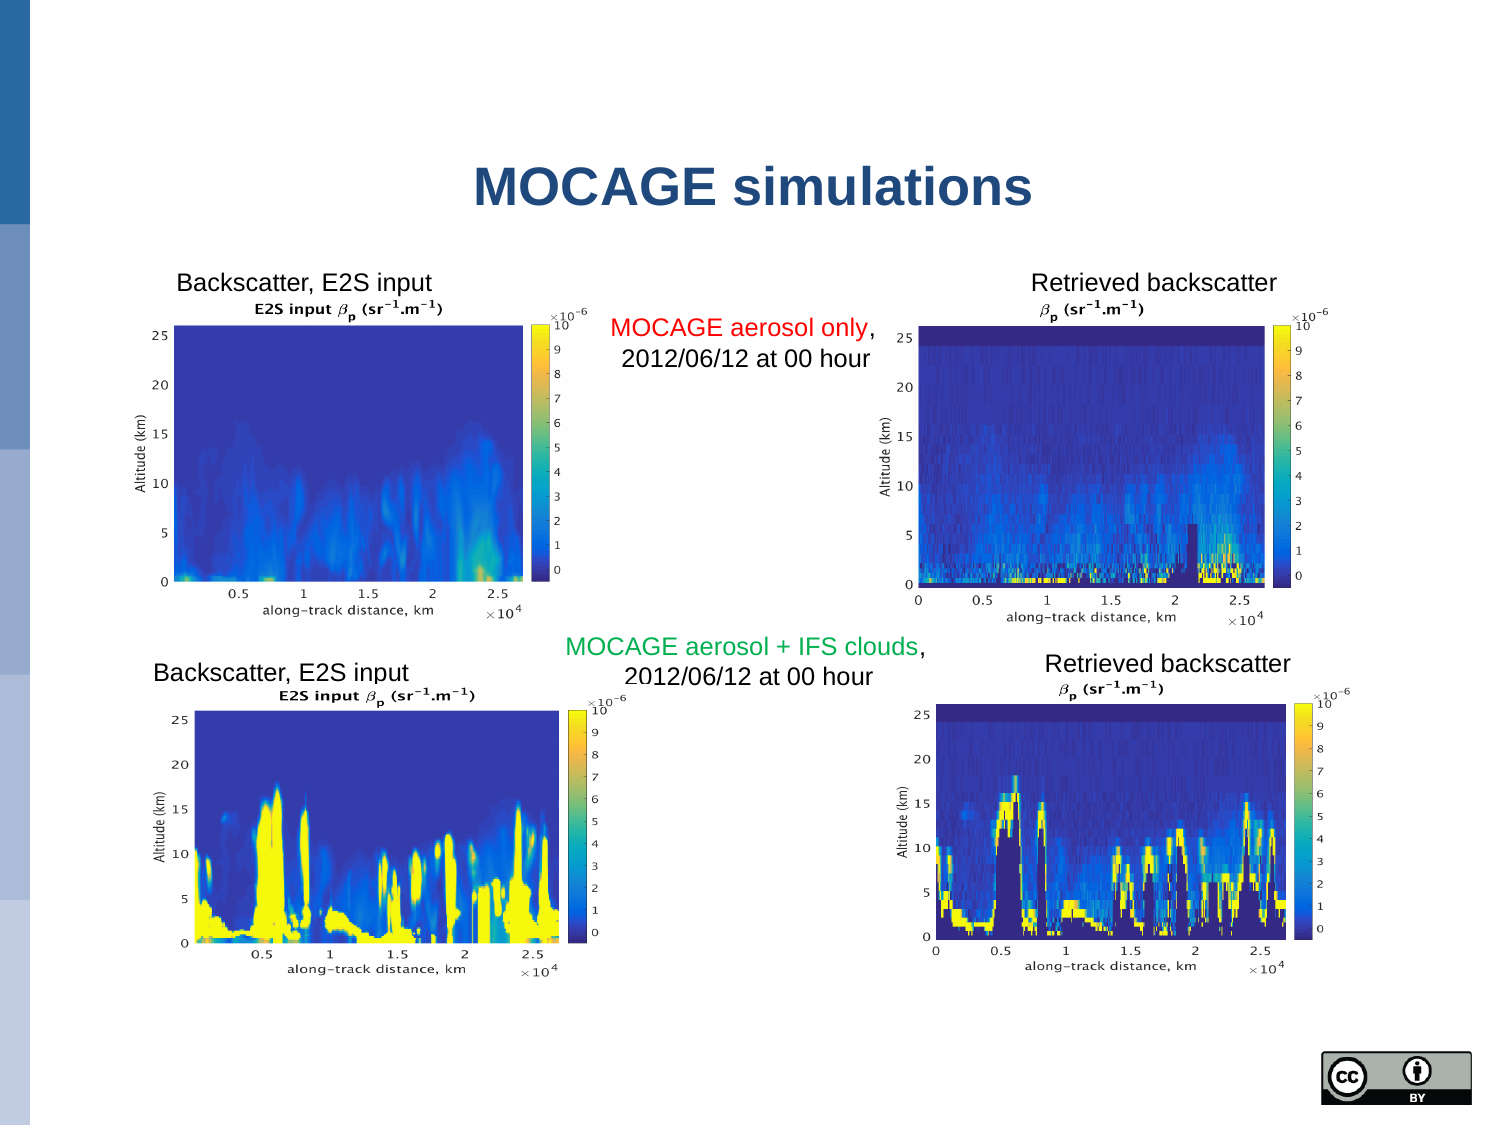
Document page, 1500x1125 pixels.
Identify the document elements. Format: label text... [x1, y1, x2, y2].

text_box Backscatter, E2S input [143, 651, 446, 678]
text_box Retrieved backscatter [1034, 642, 1313, 669]
picture [861, 296, 1350, 629]
picture [1320, 1051, 1472, 1105]
picture [0, 0, 30, 1125]
text_box MOCAGE aerosol + IFS clouds, 2012/06/12 at 00 hour [541, 624, 957, 718]
picture [878, 677, 1372, 977]
text_box Backscatter, E2S input [166, 261, 525, 295]
text_box MOCAGE aerosol only, 2012/06/12 at 00 hour [613, 306, 856, 383]
picture [116, 296, 609, 622]
text_box MOCAGE simulations [247, 151, 1261, 217]
text_box Retrieved backscatter [1020, 261, 1350, 296]
picture [134, 684, 649, 980]
